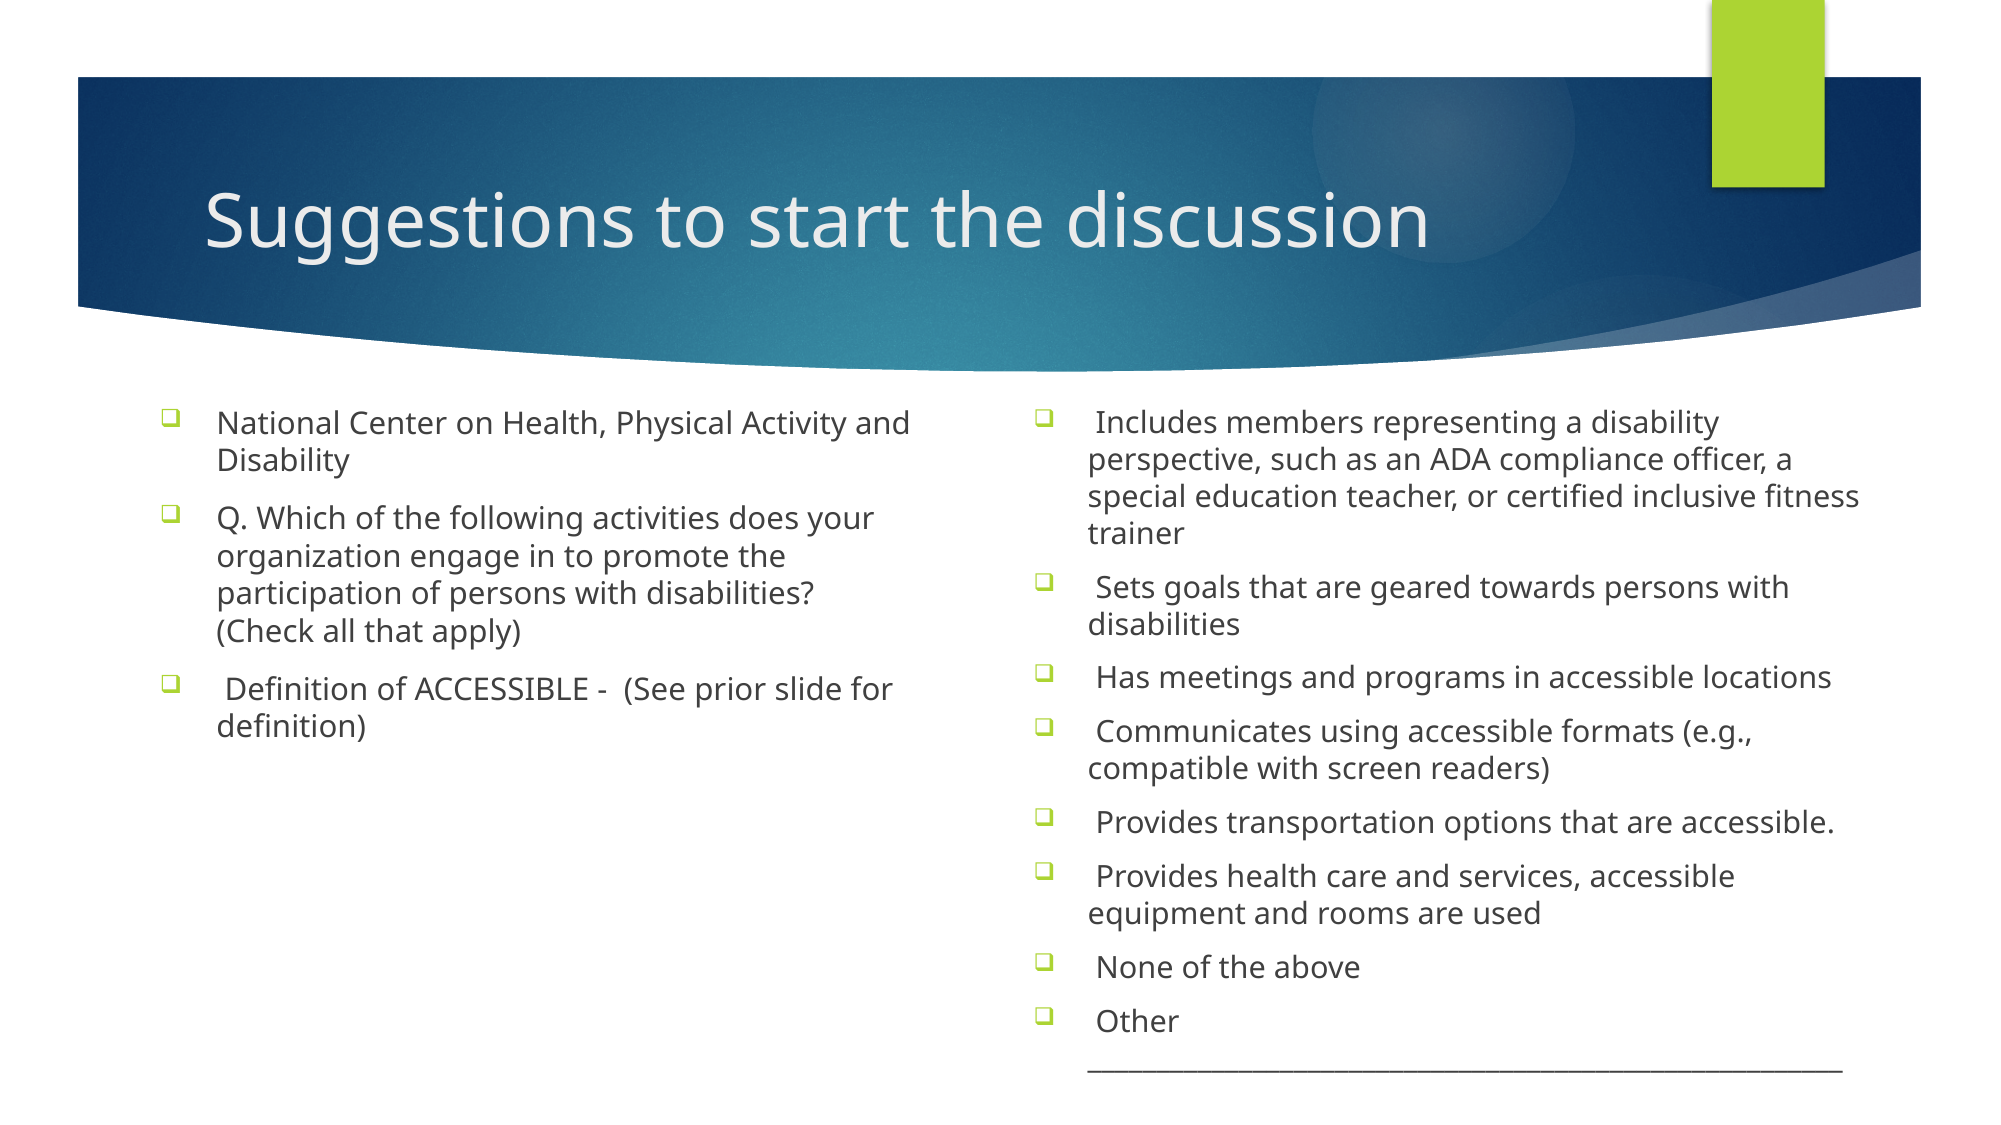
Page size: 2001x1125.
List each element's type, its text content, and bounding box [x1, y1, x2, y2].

list Includes members representing a disability perspective, such as an ADA compliance officer, a special education teacher, or certified inclusive fitness trainer Sets goals that are geared towards persons with disabilities Has meetings and programs in accessible locations Communicates using accessible formats (e.g., compatible with screen readers) Provides transportation options that are accessible. Provides health care and services, accessible equipment and rooms are used None of the above Other _______________________________________________________ [1018, 395, 1891, 1086]
title Suggestions to start the discussion [189, 159, 1627, 276]
list National Center on Health, Physical Activity and Disability Q. Which of the following activities does your organization engage in to promote the participation of persons with disabilities? (Check all that apply) Definition of ACCESSIBLE - (See prior slide for definition) [145, 395, 937, 956]
